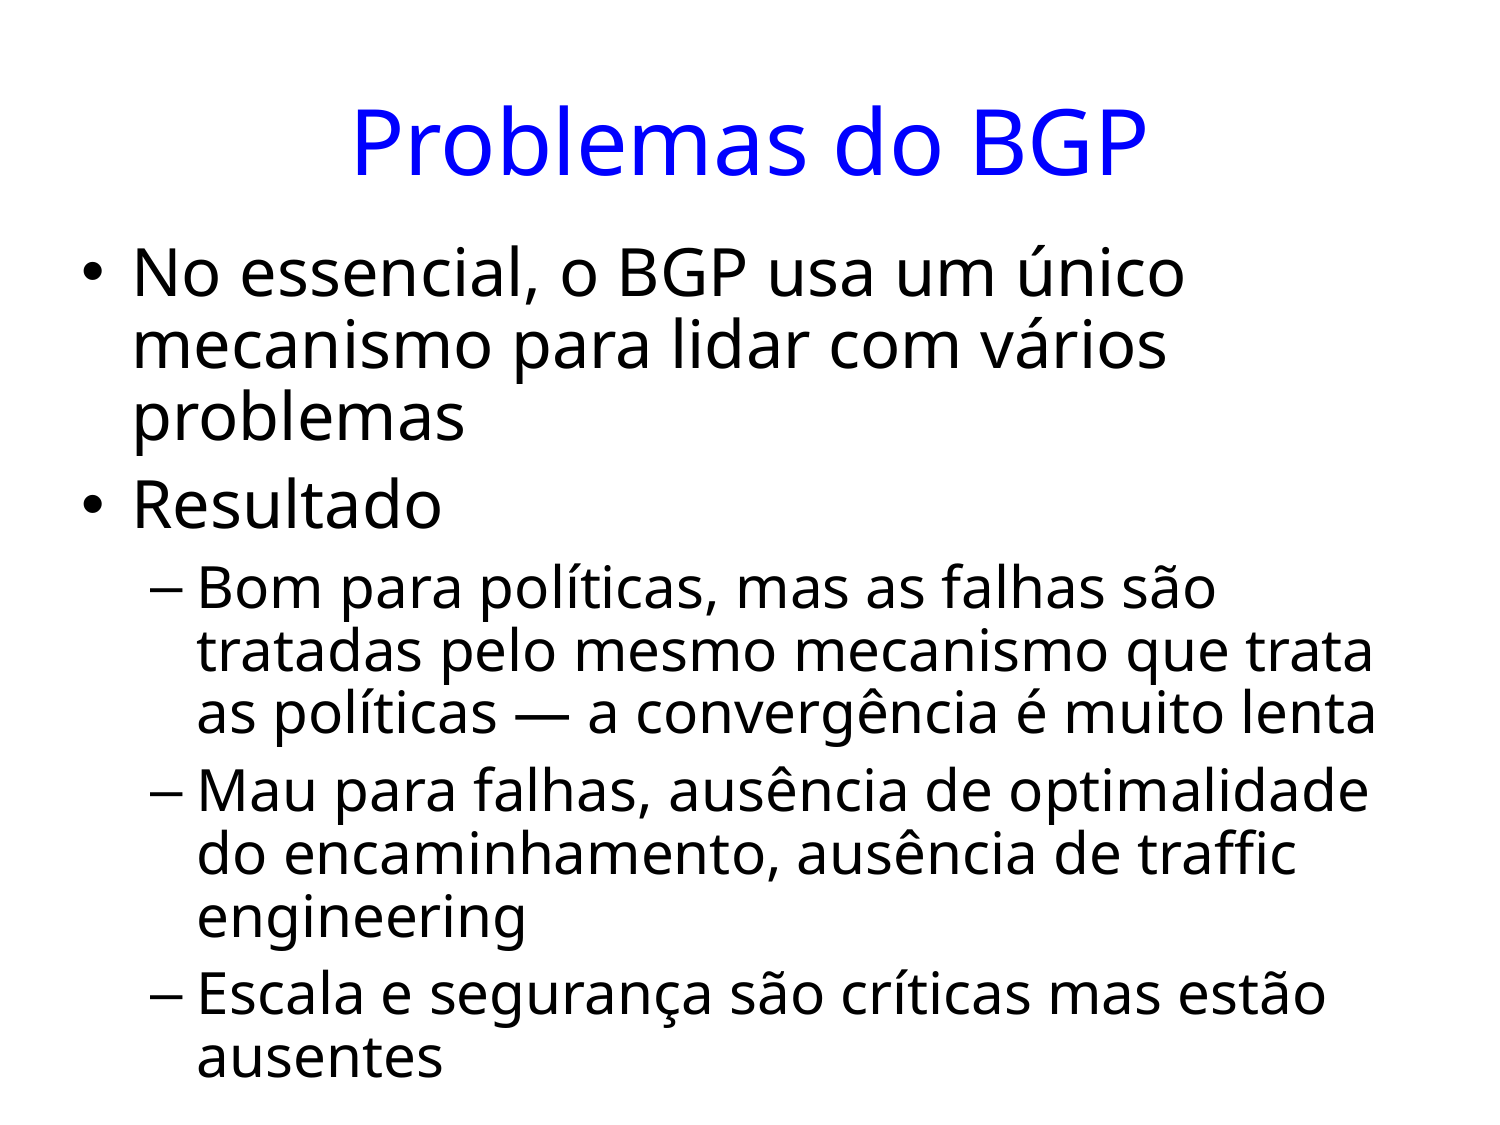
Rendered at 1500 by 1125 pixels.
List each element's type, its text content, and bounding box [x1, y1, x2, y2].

title Problemas do BGP [75, 45, 1425, 232]
list No essencial, o BGP usa um único mecanismo para lidar com vários problemas Resultado Bom para políticas, mas as falhas são tratadas pelo mesmo mecanismo que trata as políticas — a convergência é muito lenta Mau para falhas, ausência de optimalidade do encaminhamento, ausência de traffic engineering Escala e segurança são críticas mas estão ausentes [75, 232, 1425, 1000]
